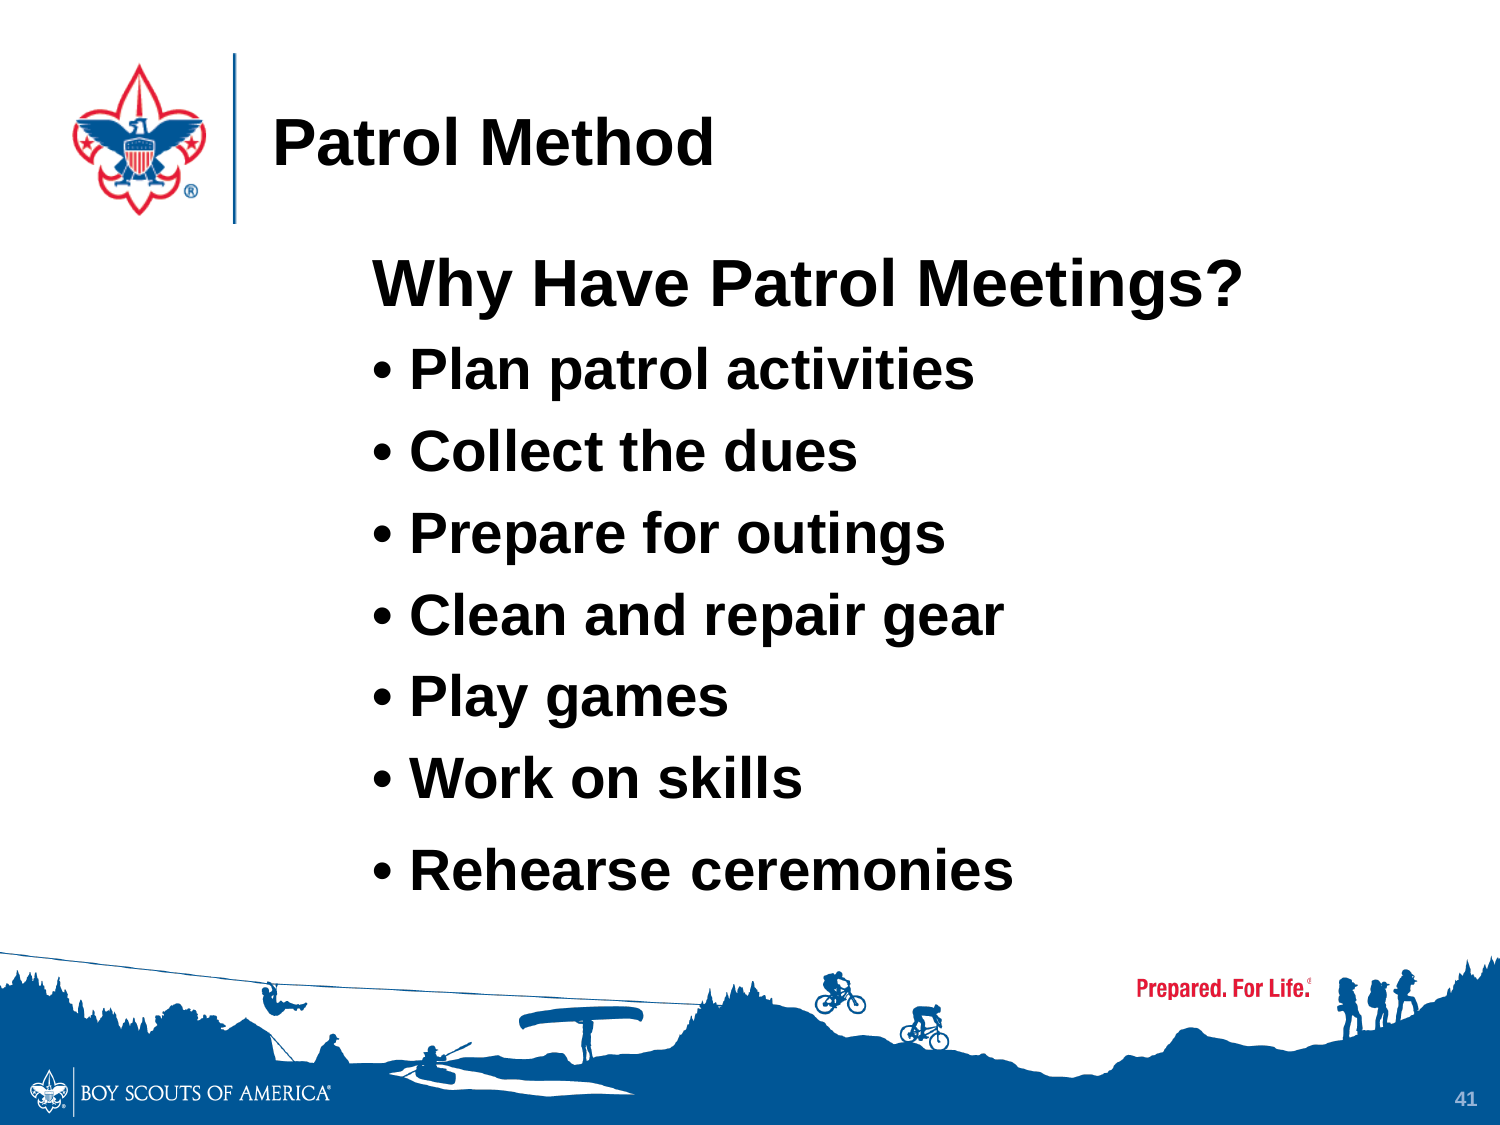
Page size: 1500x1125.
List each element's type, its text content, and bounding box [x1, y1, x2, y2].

picture [72, 53, 237, 224]
slide_number 41 [1425, 1067, 1493, 1125]
text_box Why Have Patrol Meetings? • Plan patrol activities • Collect the dues • Prepare for outings • Clean and repair gear • Play games • Work on skills • Rehearse ceremonies [357, 232, 1277, 928]
picture [0, 952, 1500, 1125]
title Patrol Method [257, 45, 1413, 233]
